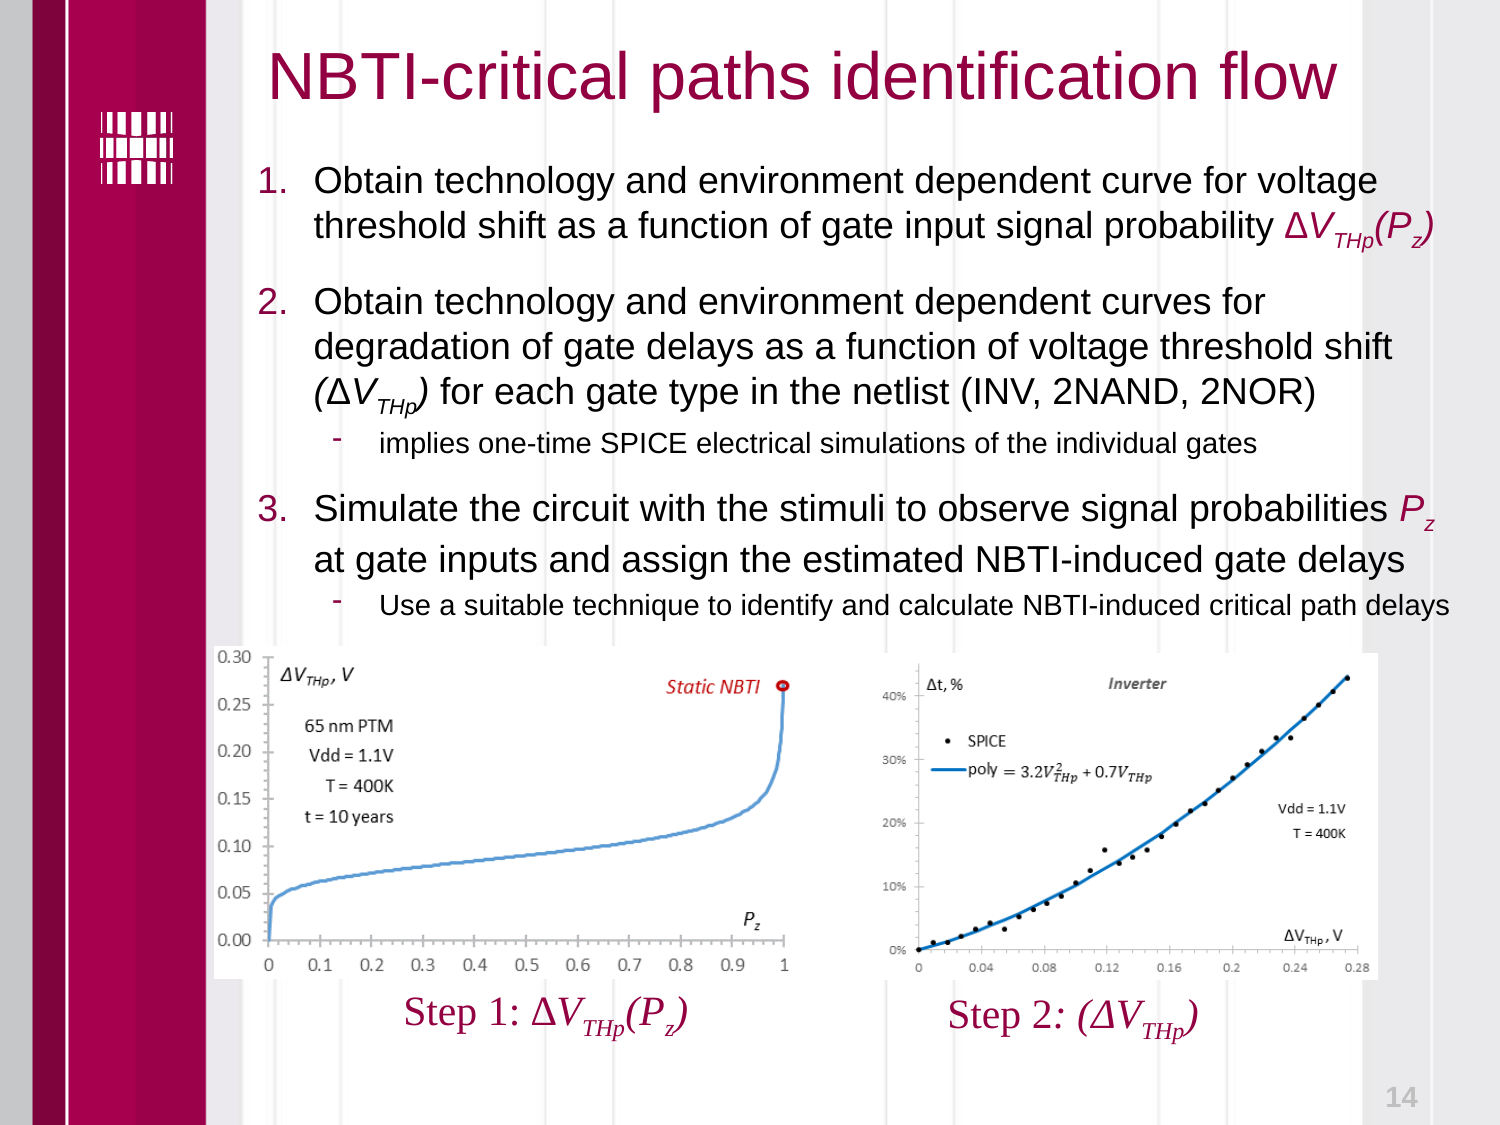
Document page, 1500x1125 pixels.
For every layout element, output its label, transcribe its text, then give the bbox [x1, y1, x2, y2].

text_box Step 1: ∆VTHp(Pz) [388, 987, 714, 1049]
picture [0, 0, 1500, 1125]
slide_number 14 [1234, 1070, 1433, 1125]
title NBTI-critical paths identification flow [244, 2, 1361, 144]
